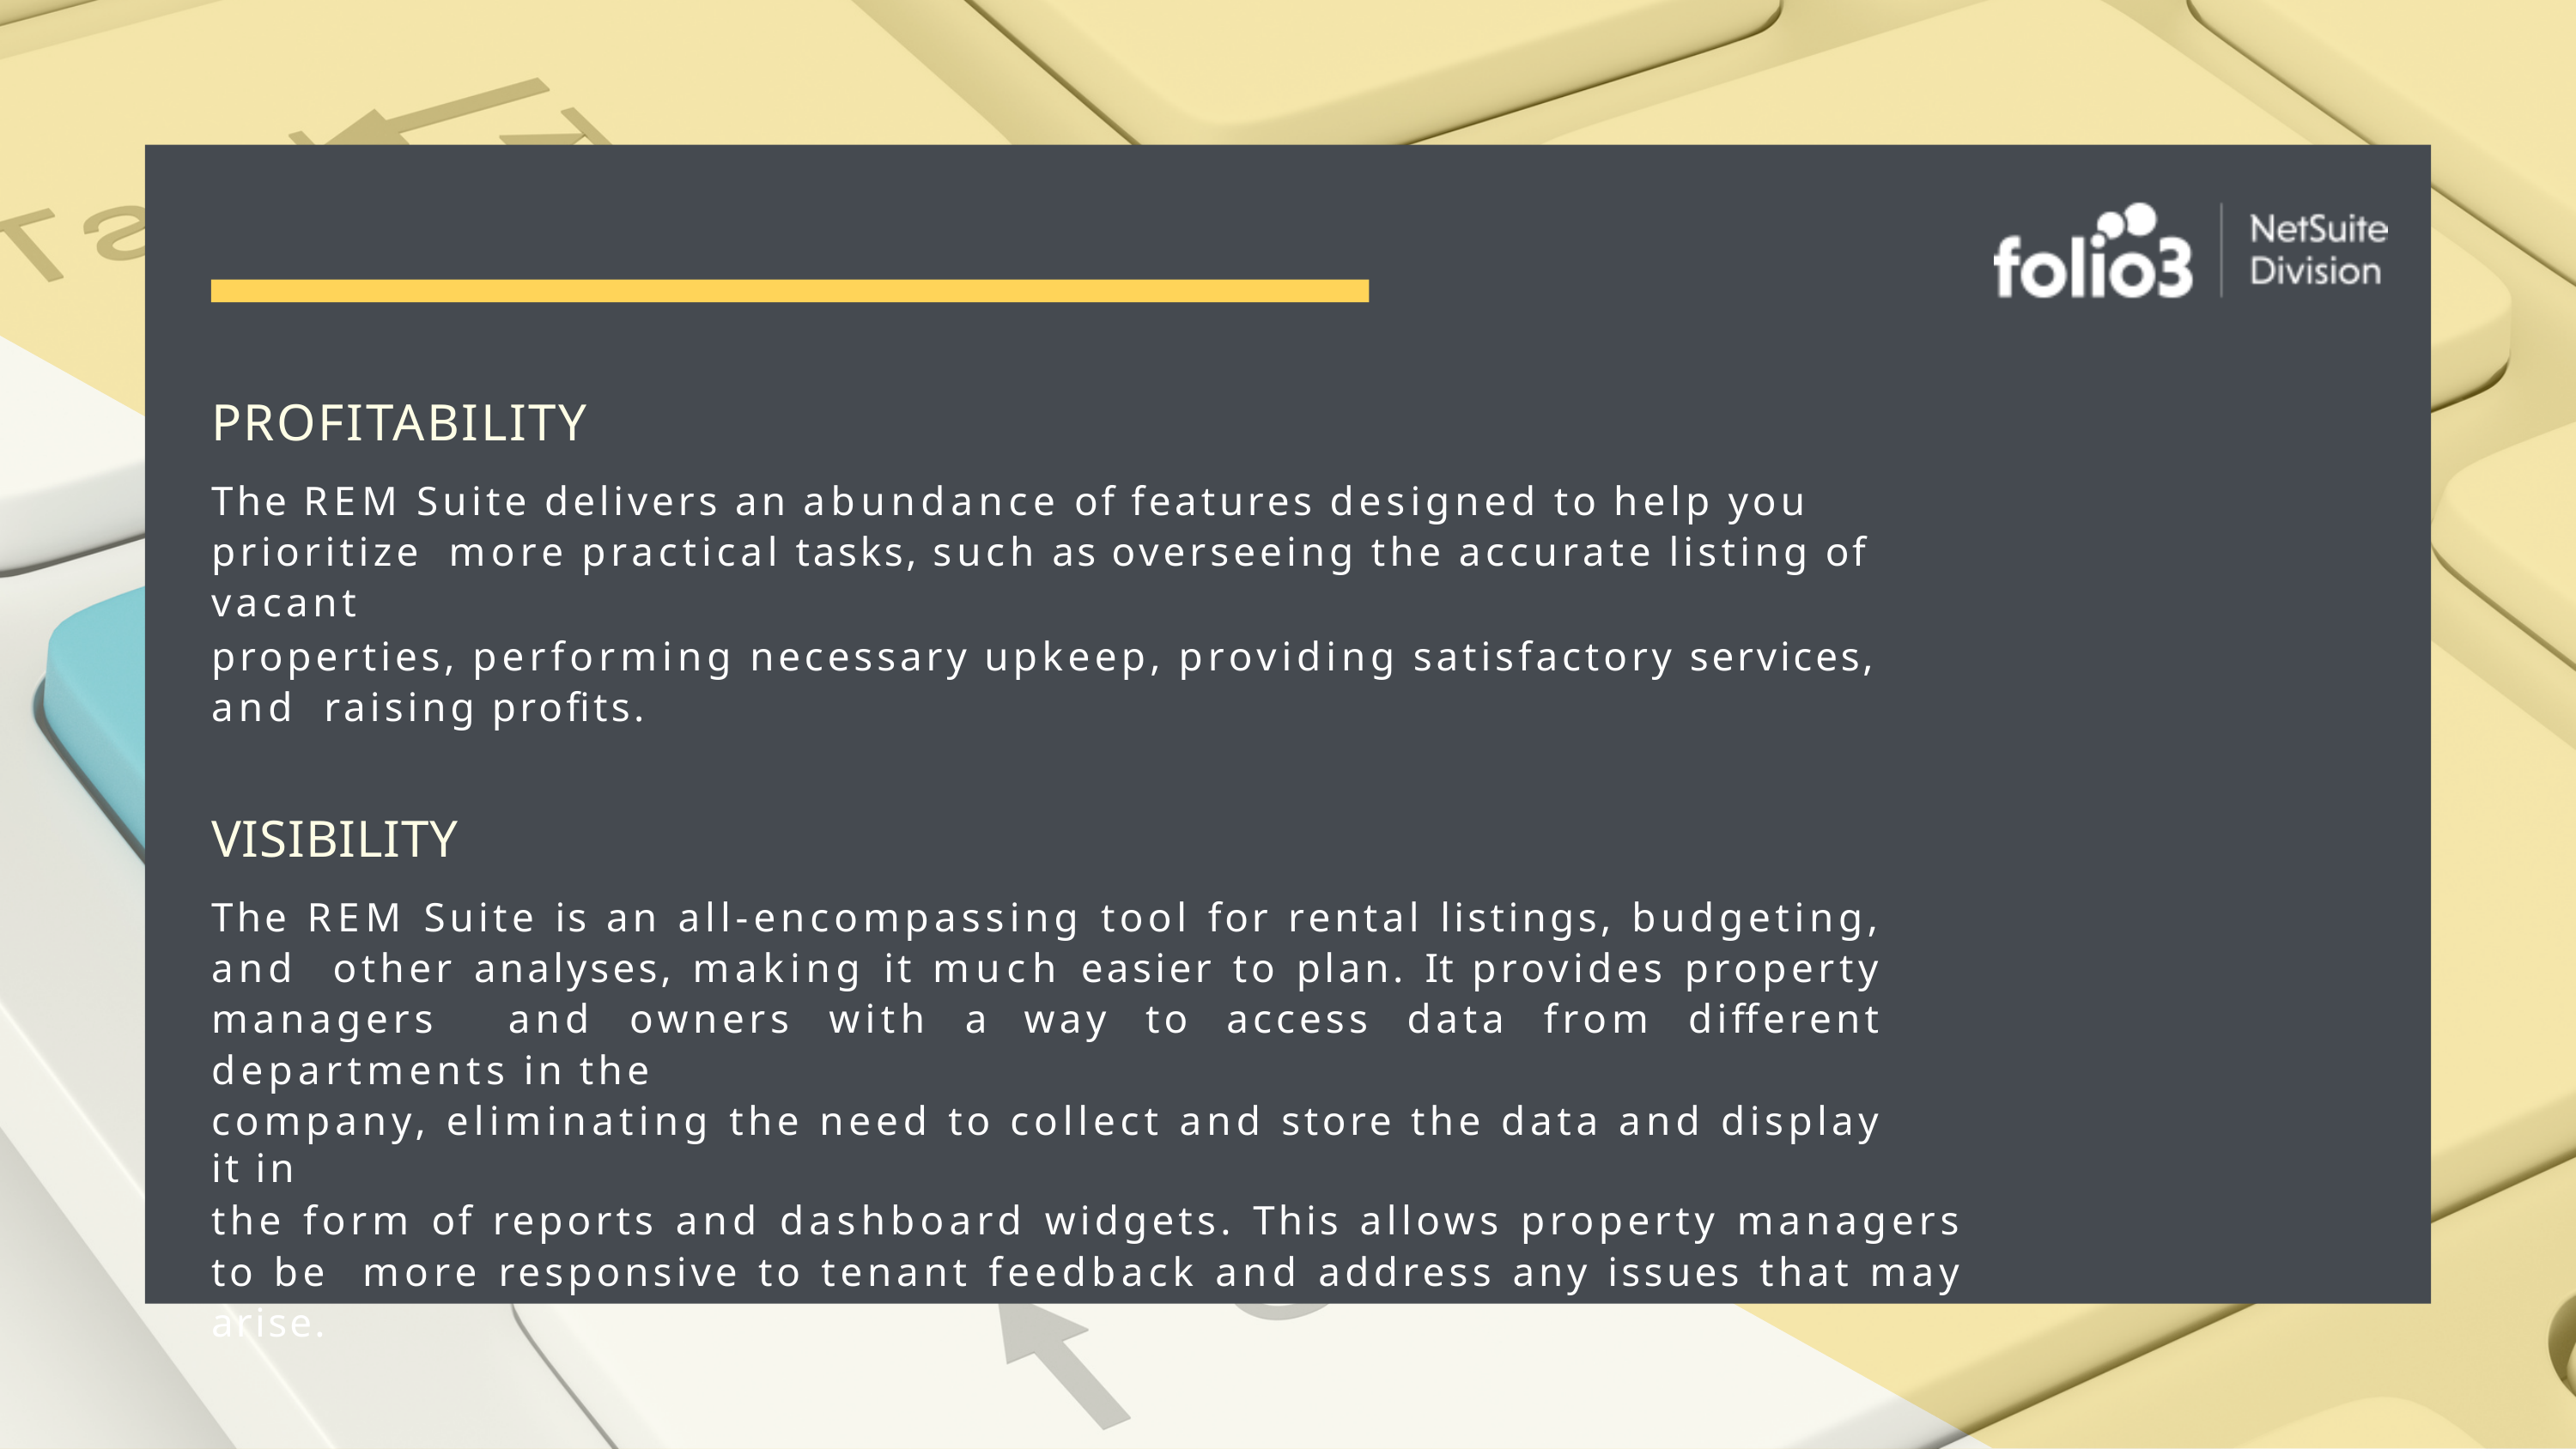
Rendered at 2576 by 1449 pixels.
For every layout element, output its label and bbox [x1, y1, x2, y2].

picture [1994, 196, 2388, 310]
text_box [0, 0, 2576, 1449]
